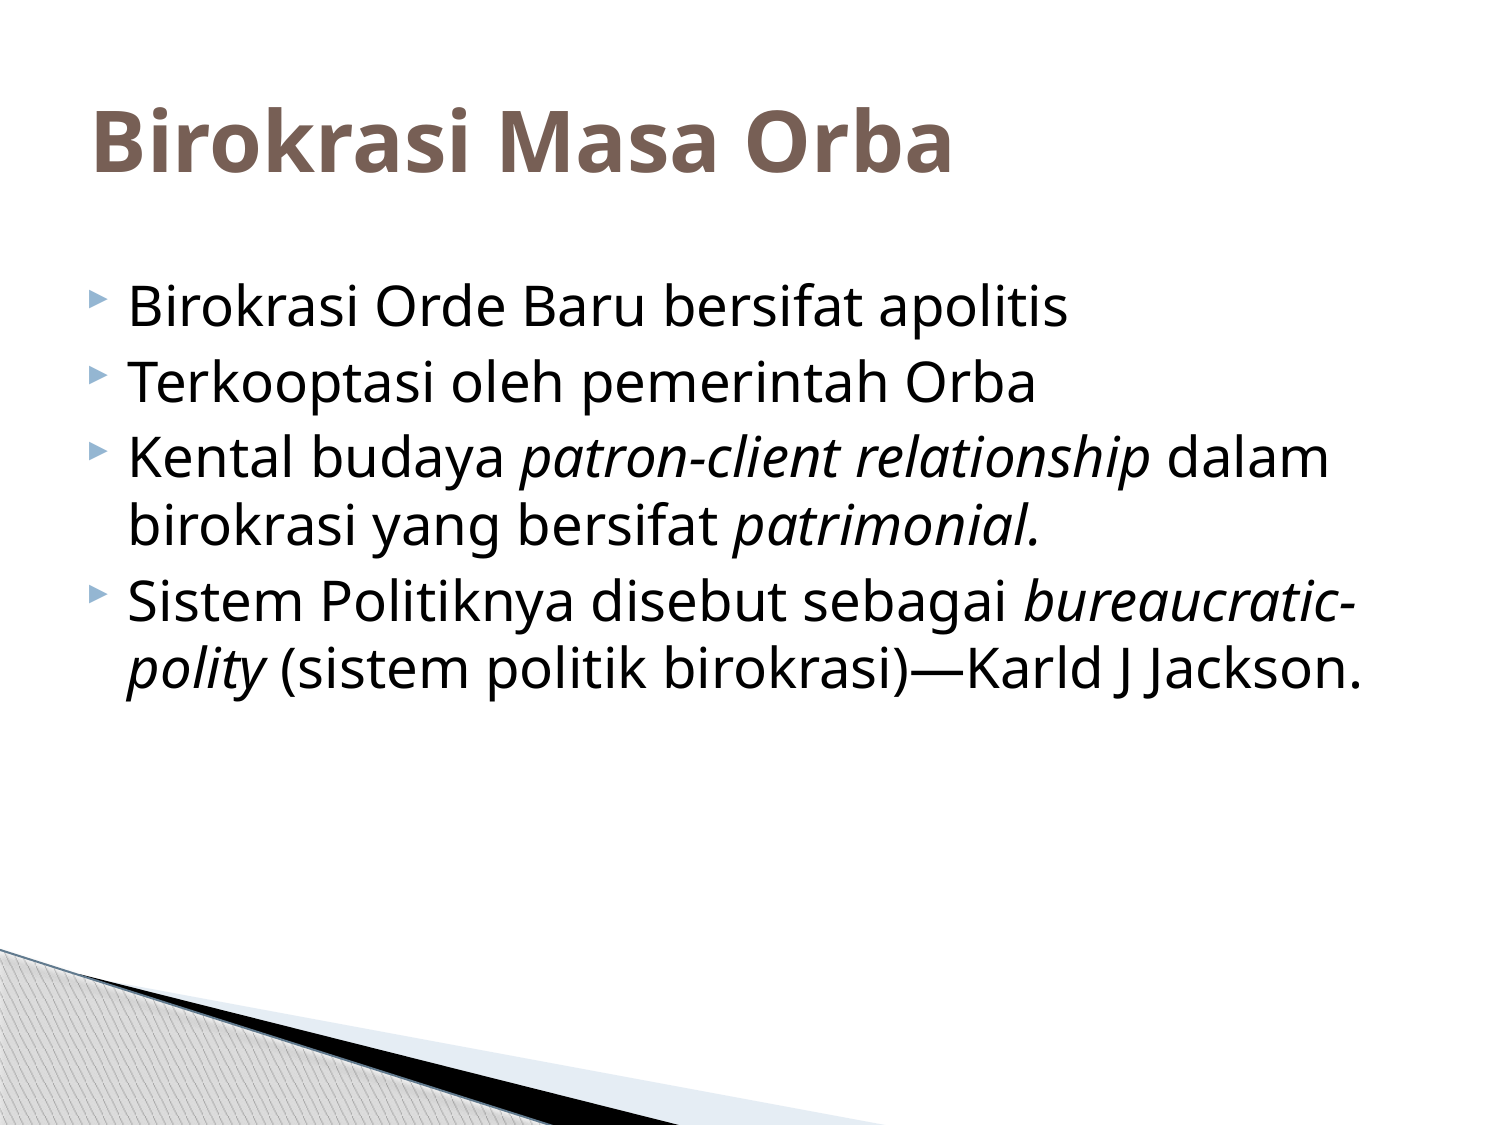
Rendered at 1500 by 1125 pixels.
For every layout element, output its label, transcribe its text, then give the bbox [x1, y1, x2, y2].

list Birokrasi Orde Baru bersifat apolitis Terkooptasi oleh pemerintah Orba Kental budaya patron-client relationship dalam birokrasi yang bersifat patrimonial. Sistem Politiknya disebut sebagai bureaucratic-polity (sistem politik birokrasi)—Karld J Jackson. [53, 262, 1438, 1083]
title Birokrasi Masa Orba [75, 45, 1425, 233]
